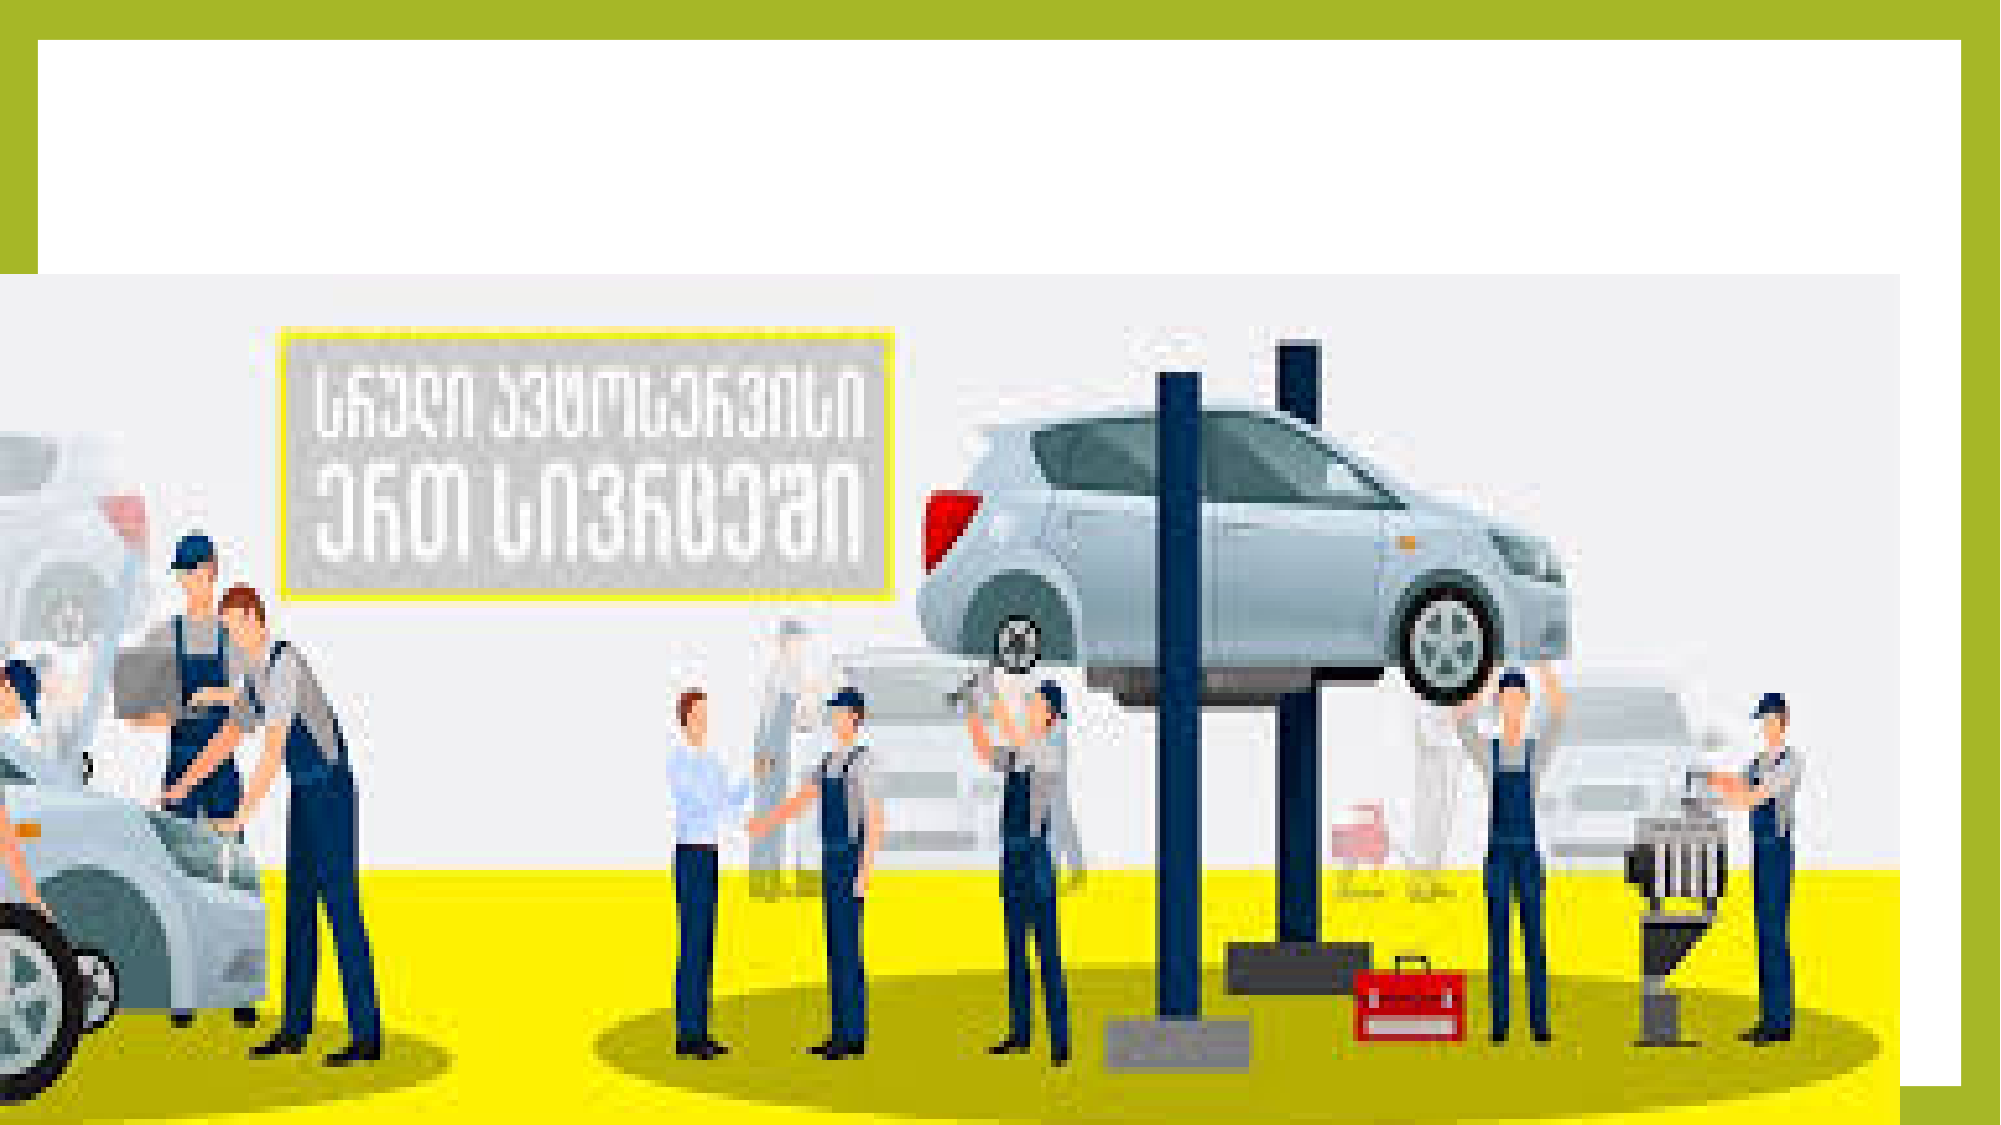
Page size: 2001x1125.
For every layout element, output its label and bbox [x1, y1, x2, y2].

picture [0, 273, 1900, 1125]
